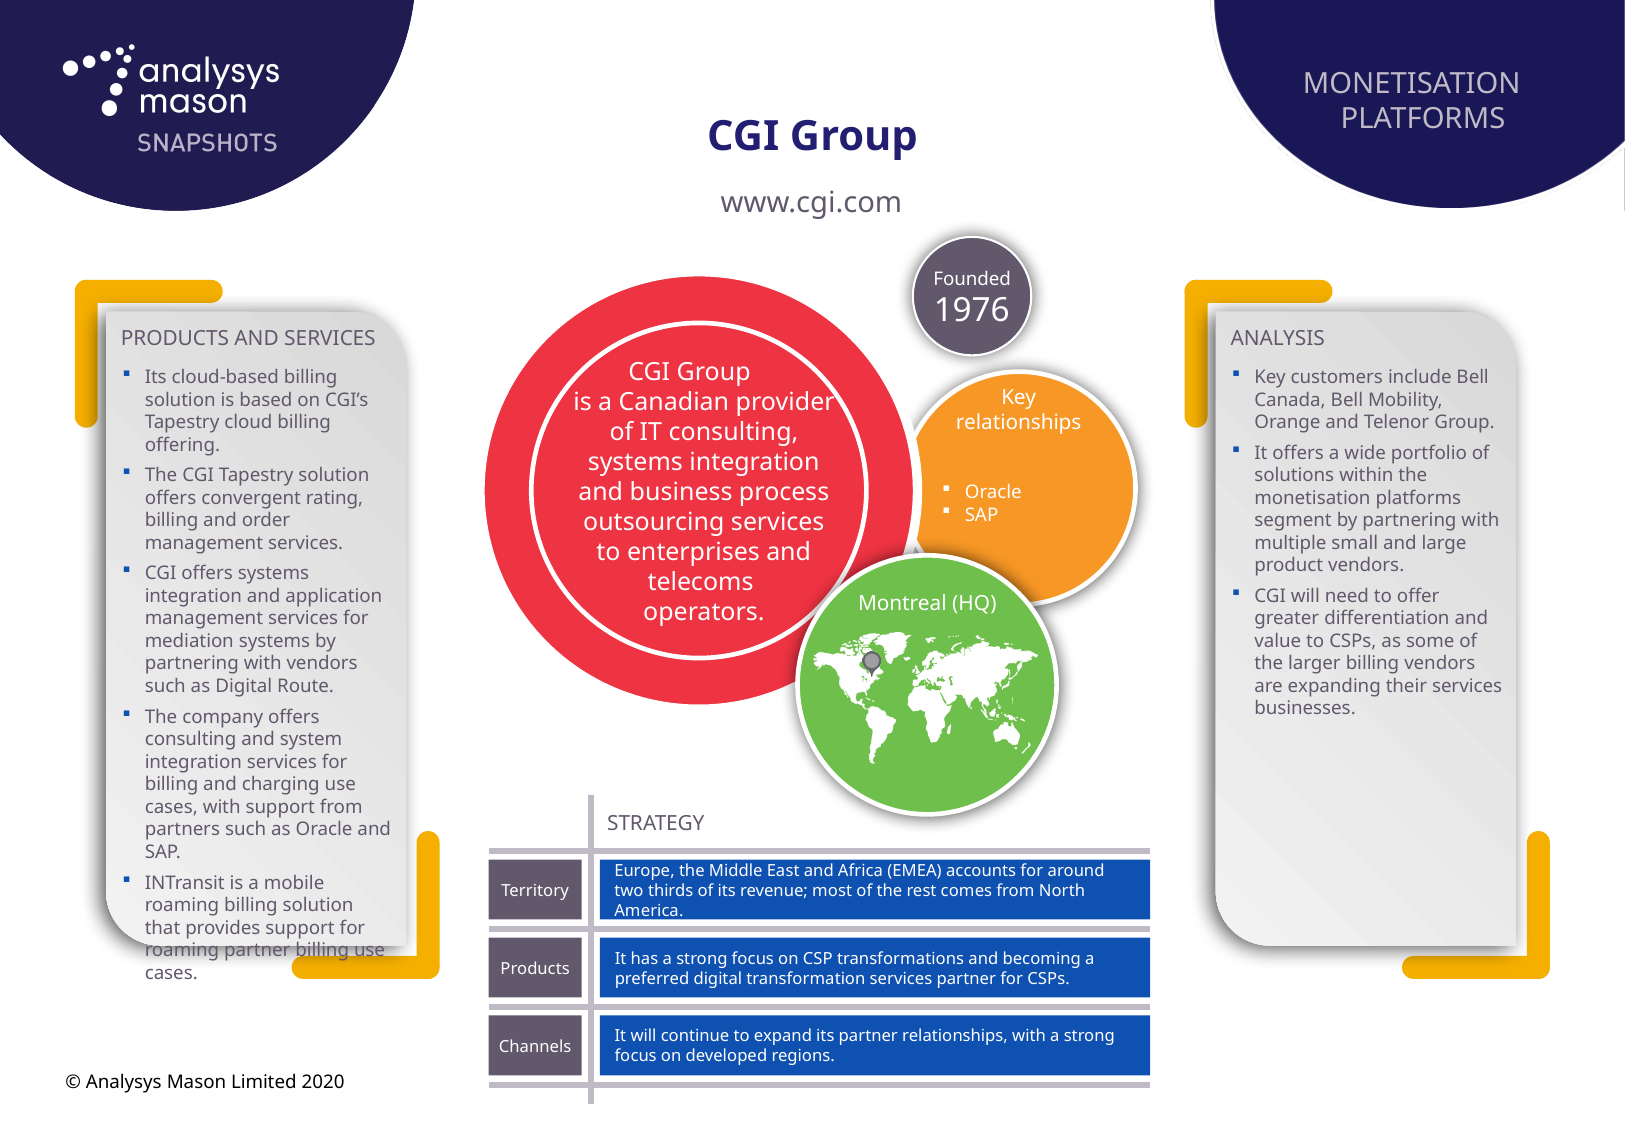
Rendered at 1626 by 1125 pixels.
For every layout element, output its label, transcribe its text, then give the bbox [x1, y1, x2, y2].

title CGI Group [394, 70, 1232, 195]
list It will continue to expand its partner relationships, with a strong focus on developed regions. [599, 1014, 1151, 1075]
list It has a strong focus on CSP transformations and becoming a preferred digital transformation services partner for CSPs. [600, 937, 1151, 998]
list www.cgi.com [598, 174, 1025, 226]
list MONETISATION PLATFORMS [1258, 56, 1566, 112]
picture [813, 632, 1038, 792]
list CGI Group is a Canadian provider of IT consulting, systems integration and business process outsourcing services to enterprises and telecoms operators. [525, 322, 861, 658]
picture [1204, 0, 1625, 212]
picture [0, 0, 414, 211]
list 1976 [887, 281, 1057, 336]
list Its cloud-based billing solution is based on CGI’s Tapestry cloud billing offering. The CGI Tapestry solution offers convergent rating, billing and order management services. CGI offers systems integration and application management services for mediation systems by partnering with vendors such as Digital Route. The company offers consulting and system integration services for billing and charging use cases, with support from partners such as Oracle and SAP. INTransit is a mobile roaming billing solution that provides support for roaming partner billing use cases. [107, 357, 408, 946]
list Key customers include Bell Canada, Bell Mobility, Orange and Telenor Group. It offers a wide portfolio of solutions within the monetisation platforms segment by partnering with multiple small and large product vendors. CGI will need to offer greater differentiation and value to CSPs, as some of the larger billing vendors are expanding their services businesses. [1217, 357, 1518, 950]
list Montreal (HQ) [833, 581, 1021, 623]
list Europe, the Middle East and Africa (EMEA) accounts for around two thirds of its revenue; most of the rest comes from North America. [599, 859, 1150, 920]
list Oracle SAP [927, 461, 1136, 521]
